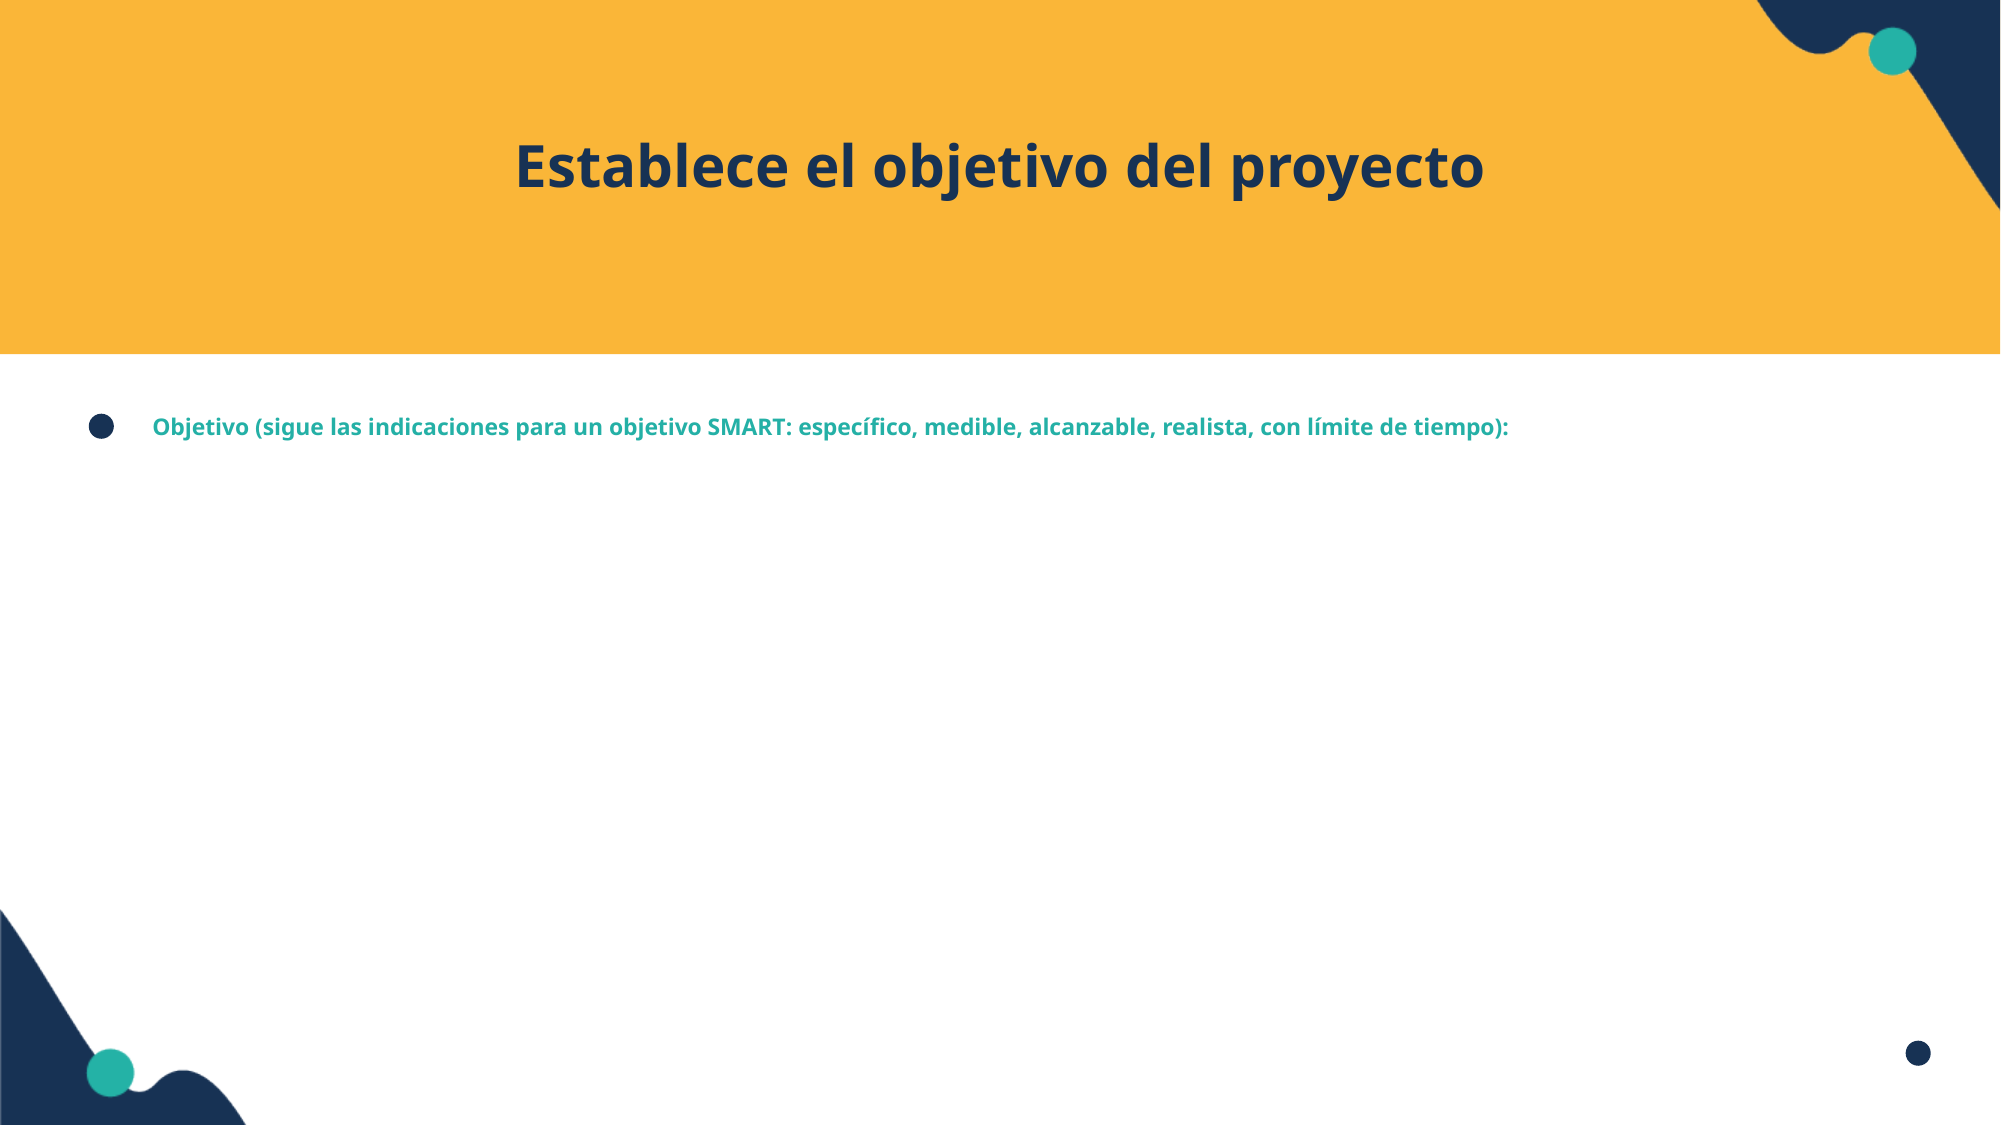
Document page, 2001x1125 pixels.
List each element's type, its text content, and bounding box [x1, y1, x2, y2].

text_box [1904, 1039, 1932, 1067]
text_box [87, 412, 115, 440]
title Establece el objetivo del proyecto [137, 59, 1863, 278]
picture [0, 909, 248, 1125]
list Objetivo (sigue las indicaciones para un objetivo SMART: específico, medible, alcanzable, realista, con límite de tiempo): [137, 408, 1843, 449]
picture [1755, 0, 2001, 215]
